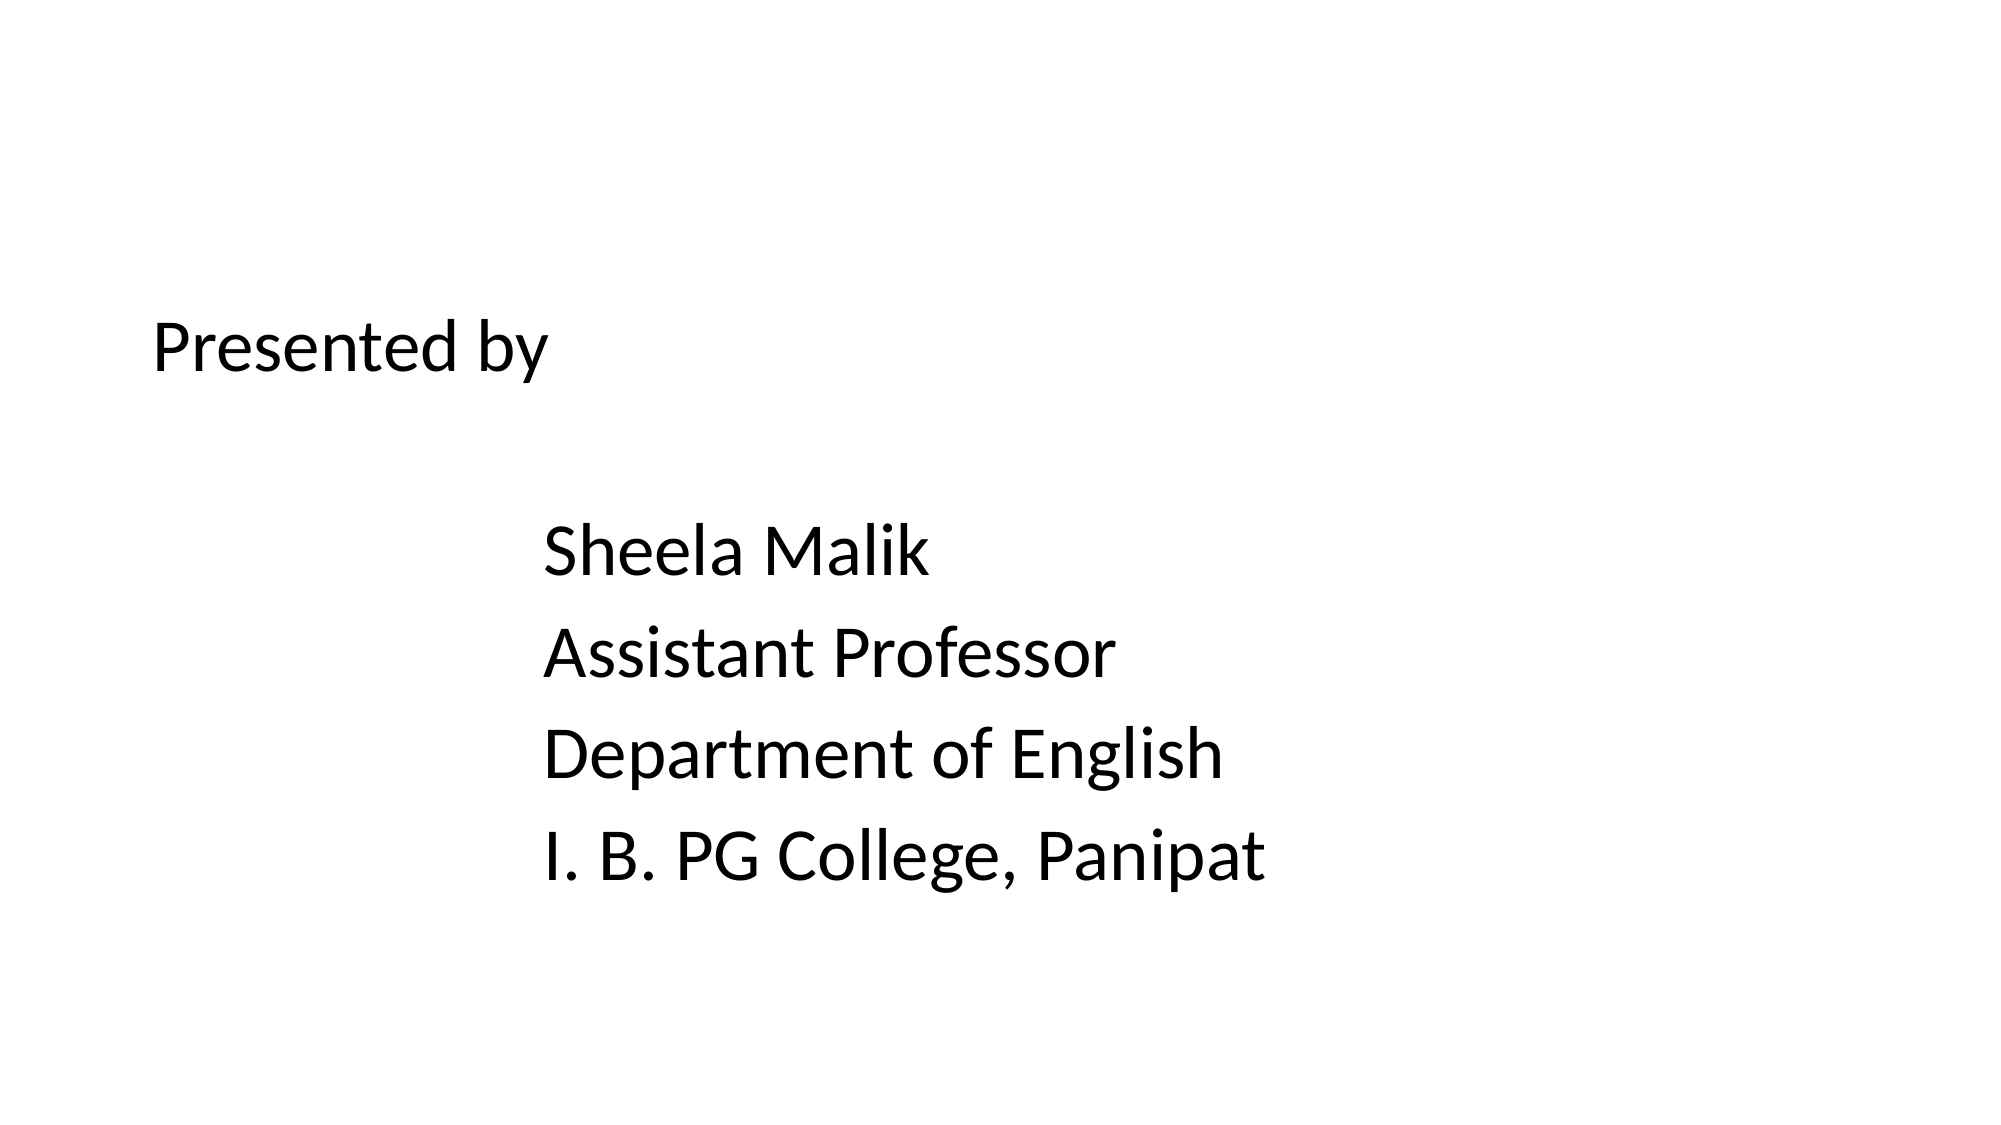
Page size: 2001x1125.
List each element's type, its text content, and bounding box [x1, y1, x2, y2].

list Presented by Sheela Malik Assistant Professor Department of English I. B. PG College, Panipat [137, 299, 1863, 1014]
